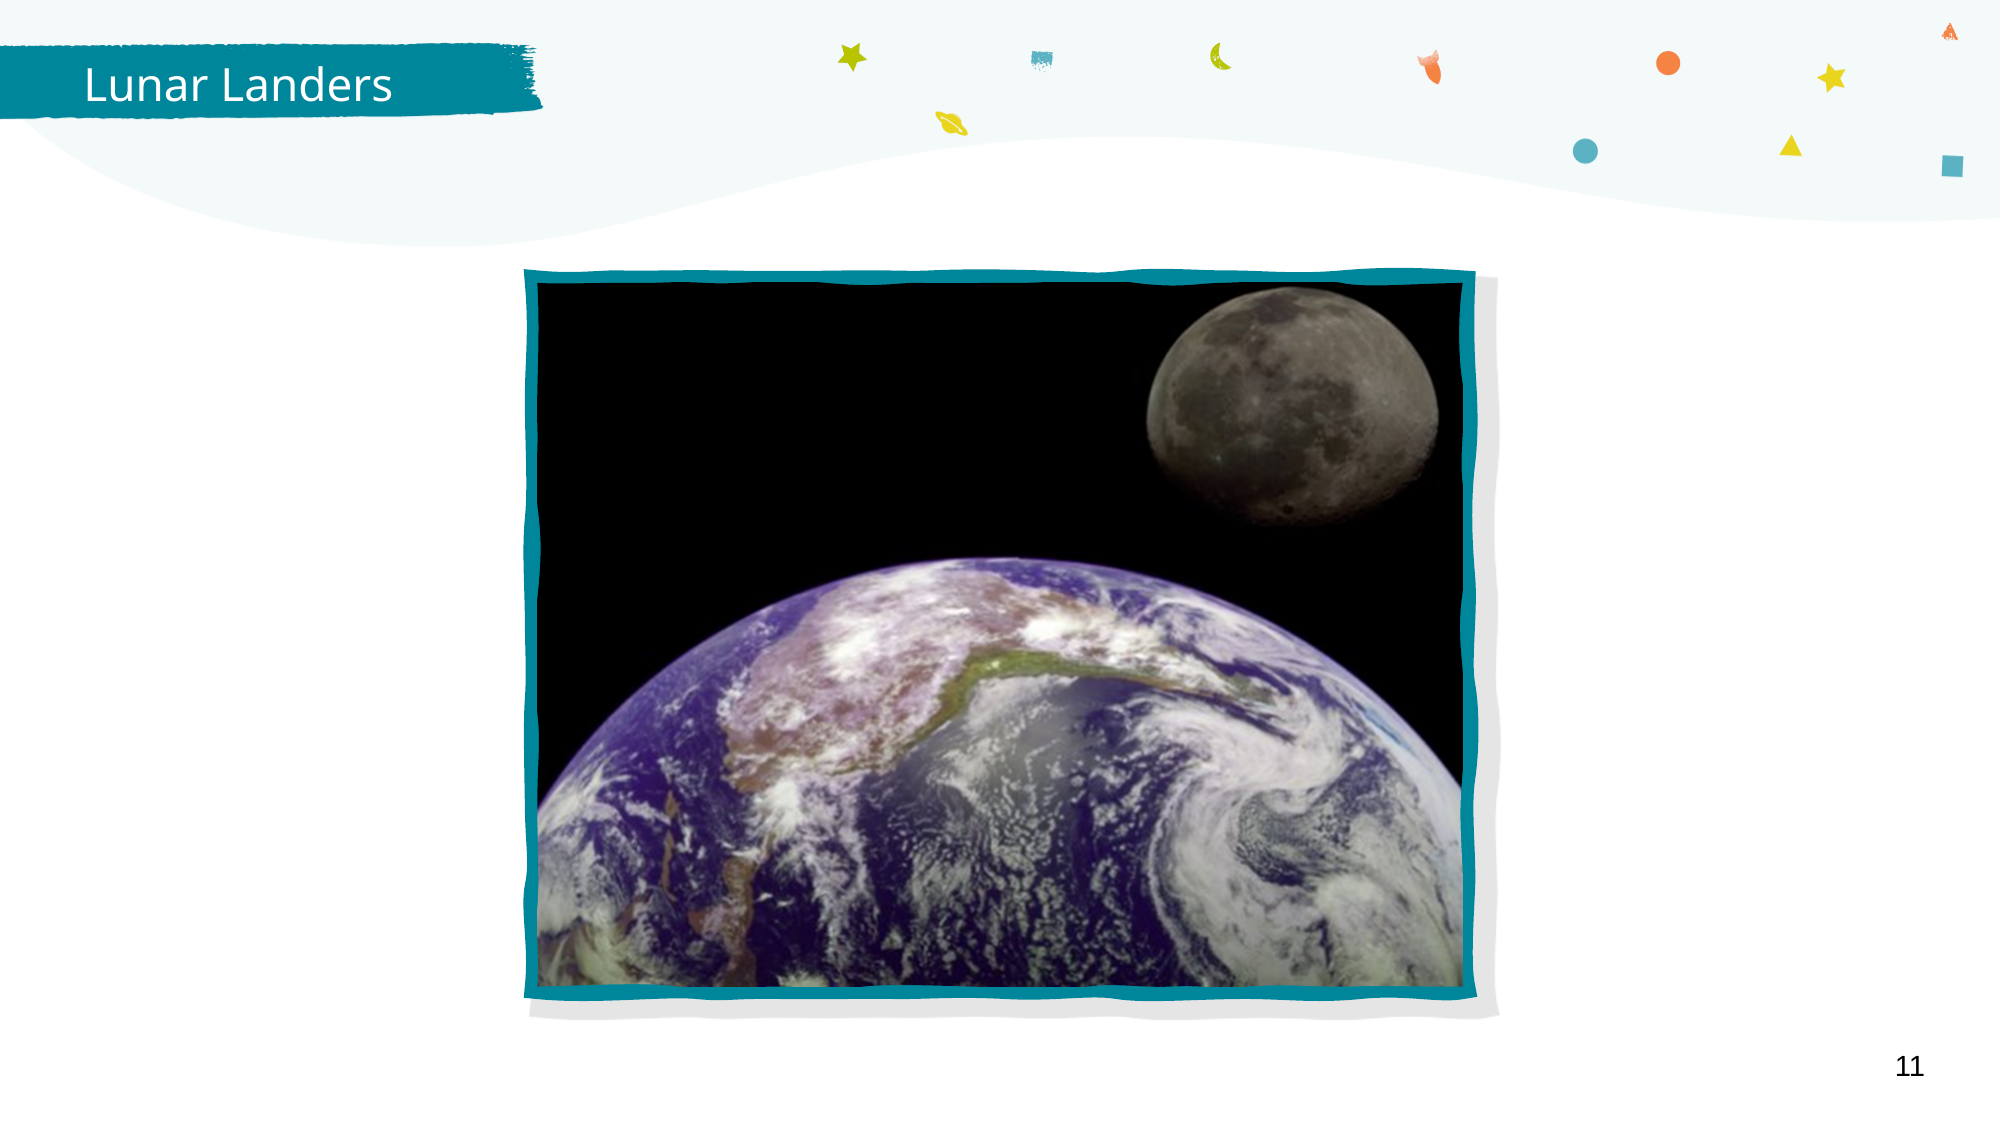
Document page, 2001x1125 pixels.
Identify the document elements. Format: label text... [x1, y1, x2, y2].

picture [0, 0, 2000, 1125]
text_box Lunar Landers [68, 48, 1980, 119]
text_box 11 [1876, 1039, 1944, 1090]
